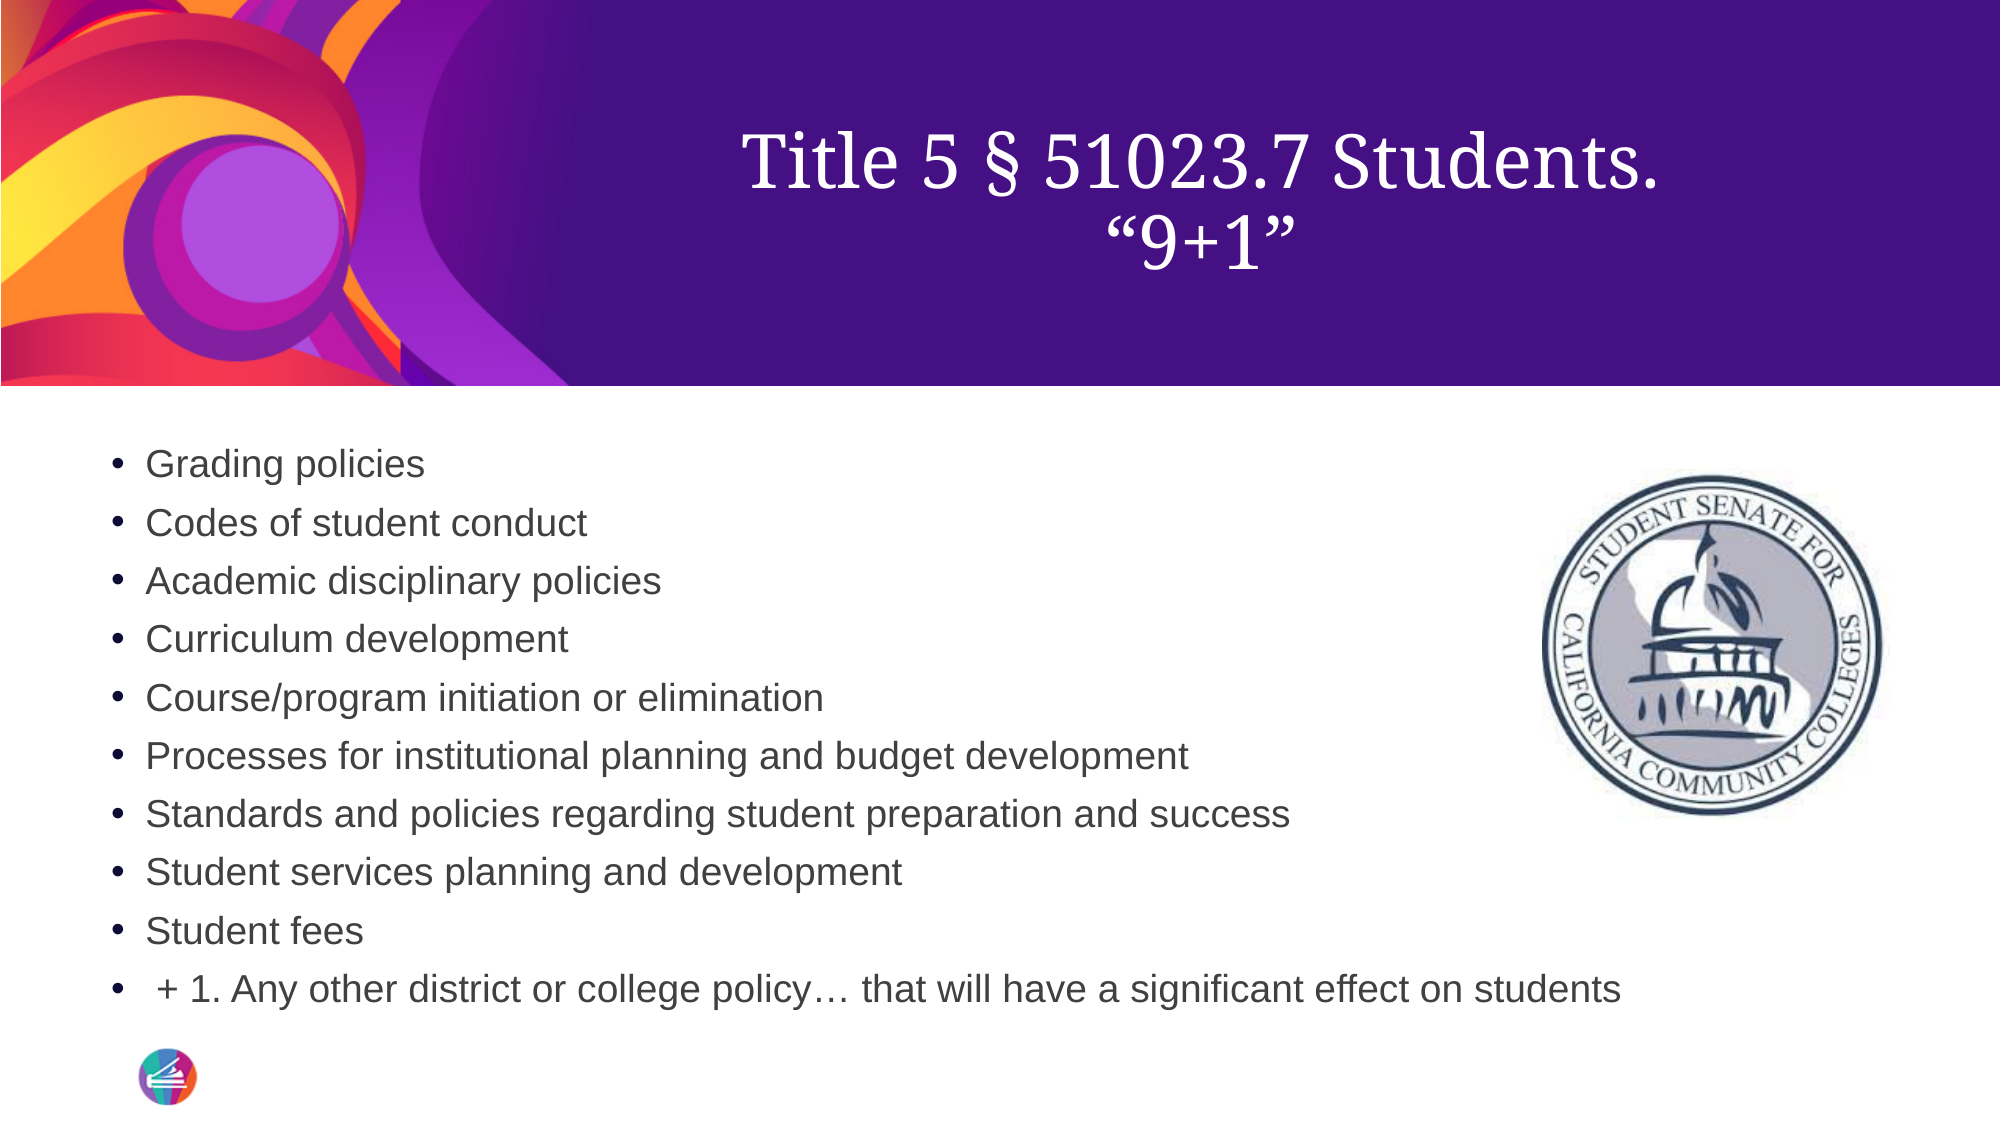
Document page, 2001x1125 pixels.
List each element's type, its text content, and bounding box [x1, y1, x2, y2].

list Grading policies Codes of student conduct Academic disciplinary policies Curriculum development Course/program initiation or elimination Processes for institutional planning and budget development Standards and policies regarding student preparation and success Student services planning and development Student fees + 1. Any other district or college policy… that will have a significant effect on students [95, 436, 1823, 1023]
picture [1, 0, 603, 386]
title Title 5 § 51023.7 Students. “9+1” [540, 66, 1863, 343]
picture [136, 1046, 199, 1108]
picture [1542, 468, 1890, 824]
